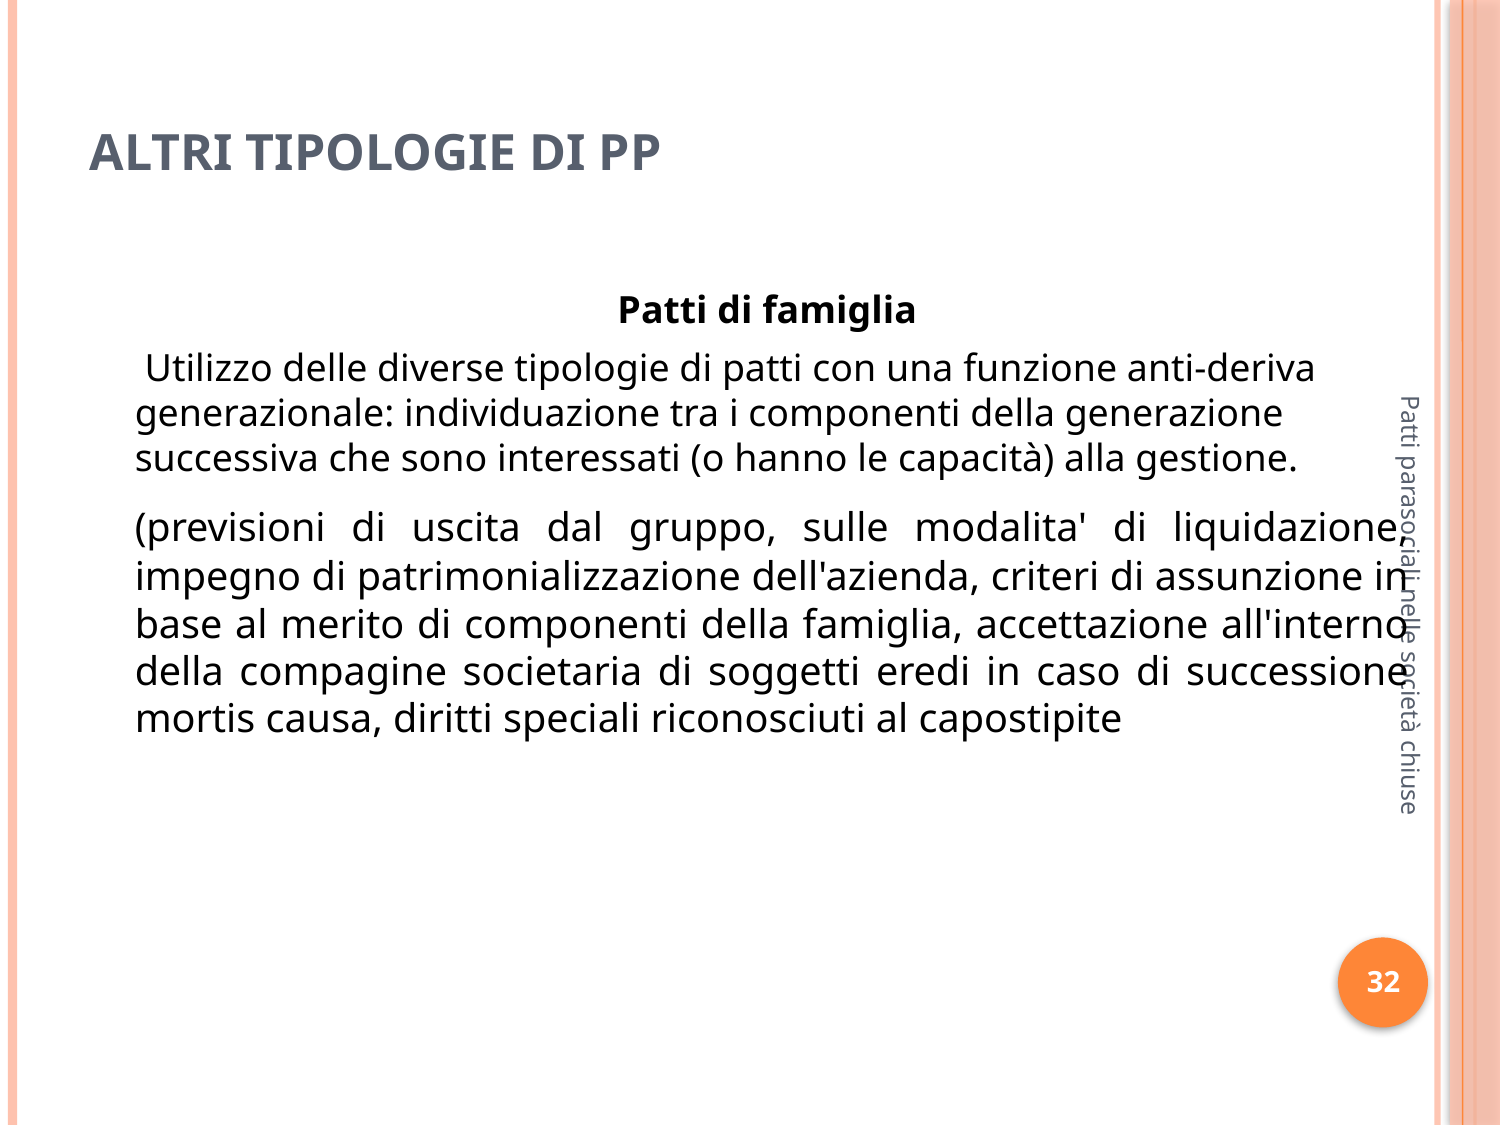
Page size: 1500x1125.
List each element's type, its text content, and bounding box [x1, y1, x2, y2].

list Patti di famiglia Utilizzo delle diverse tipologie di patti con una funzione anti-deriva generazionale: individuazione tra i componenti della generazione successiva che sono interessati (o hanno le capacità) alla gestione. (previsioni di uscita dal gruppo, sulle modalita' di liquidazione, impegno di patrimonializzazione dell'azienda, criteri di assunzione in base al merito di componenti della famiglia, accettazione all'interno della compagine societaria di soggetti eredi in caso di successione mortis causa, diritti speciali riconosciuti al capostipite [75, 278, 1425, 1005]
slide_number 32 [1333, 940, 1434, 1027]
title Altri tipologie di pp [75, 45, 1300, 233]
footer Patti parasociali nelle società chiuse [1379, 380, 1440, 906]
